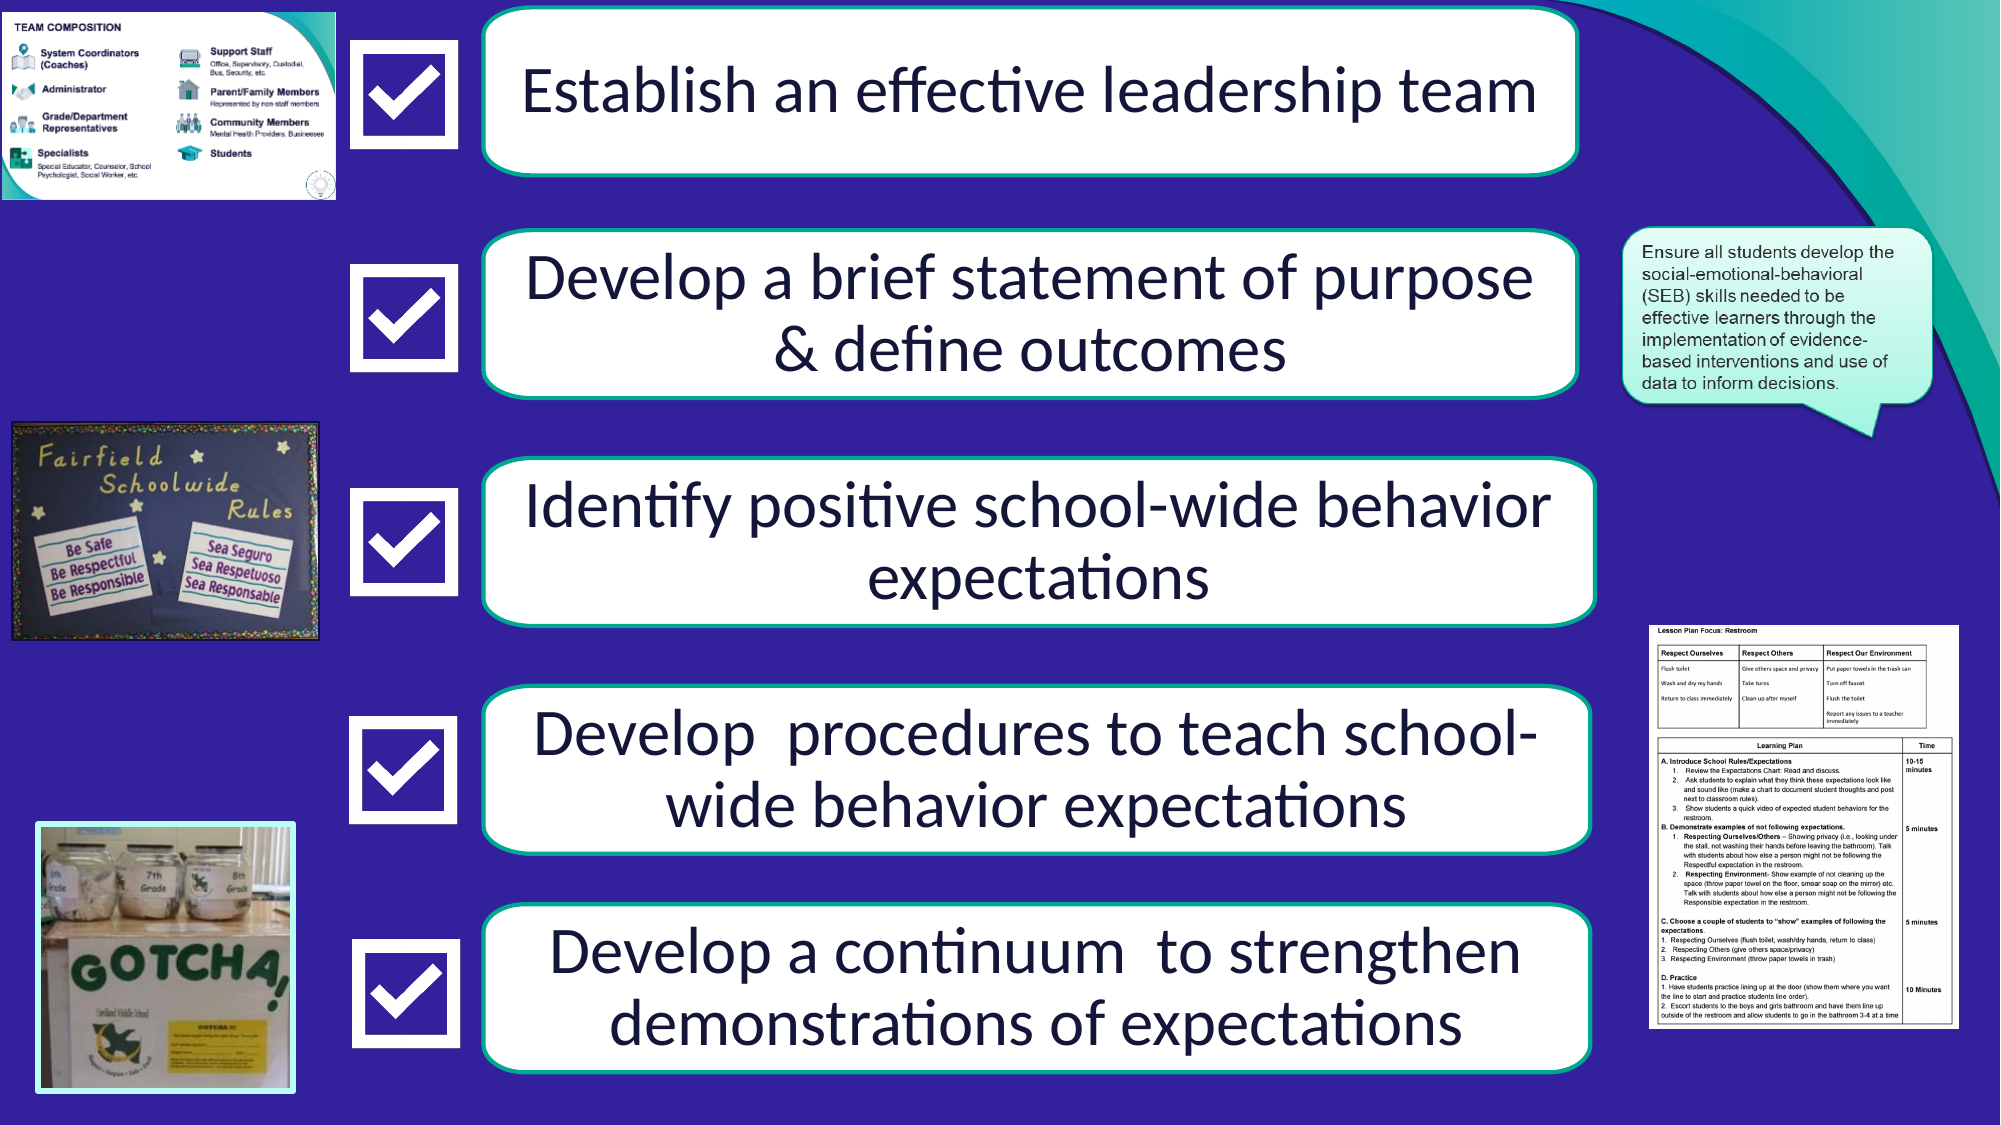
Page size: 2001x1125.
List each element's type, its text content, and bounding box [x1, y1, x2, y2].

picture [309, 223, 499, 414]
picture [311, 898, 501, 1089]
text_box Develop a brief statement of purpose & define outcomes [503, 228, 1580, 401]
picture [1649, 625, 1960, 1030]
picture [11, 421, 499, 642]
picture [1616, 223, 1938, 445]
text_box Establish an effective leadership team [503, 5, 1580, 178]
text_box Identify positive school-wide behavior expectations [503, 455, 1598, 629]
picture [40, 826, 291, 1089]
picture [2, 0, 499, 200]
text_box Develop procedures to teach school-wide behavior expectations [503, 683, 1593, 856]
text_box Develop a continuum to strengthen demonstrations of expectations [505, 902, 1593, 1075]
picture [308, 675, 498, 865]
